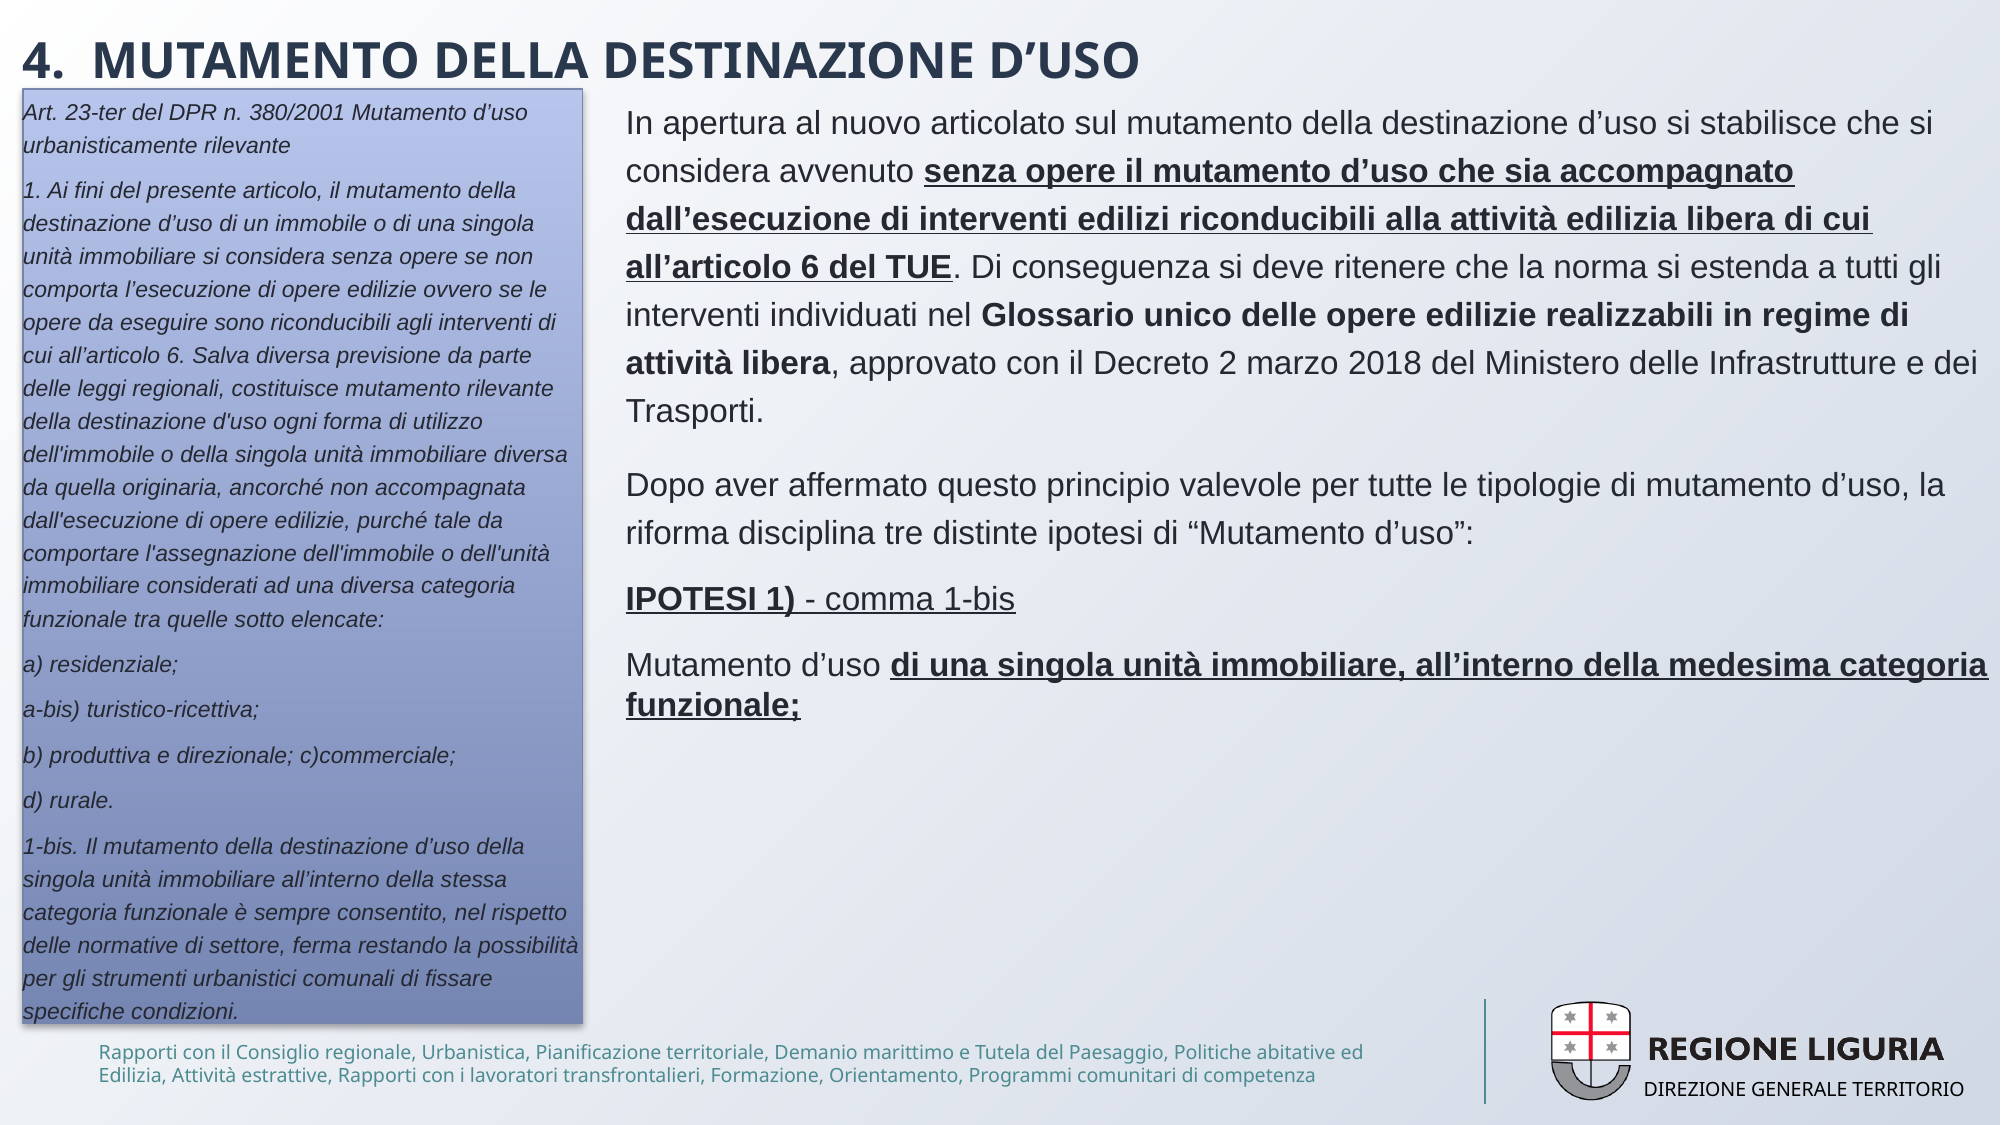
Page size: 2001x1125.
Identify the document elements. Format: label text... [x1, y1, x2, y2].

list In apertura al nuovo articolato sul mutamento della destinazione d’uso si stabilisce che si considera avvenuto senza opere il mutamento d’uso che sia accompagnato dall’esecuzione di interventi edilizi riconducibili alla attività edilizia libera di cui all’articolo 6 del TUE. Di conseguenza si deve ritenere che la norma si estenda a tutti gli interventi individuati nel Glossario unico delle opere edilizie realizzabili in regime di attività libera, approvato con il Decreto 2 marzo 2018 del Ministero delle Infrastrutture e dei Trasporti. Dopo aver affermato questo principio valevole per tutte le tipologie di mutamento d’uso, la riforma disciplina tre distinte ipotesi di “Mutamento d’uso”: IPOTESI 1) - comma 1-bis Mutamento d’uso di una singola unità immobiliare, all’interno della medesima categoria funzionale; [625, 89, 2000, 860]
title 4. MUTAMENTO DELLA DESTINAZIONE D’USO [22, 17, 1543, 89]
picture [1952, 1083, 1956, 1095]
picture [1549, 990, 1956, 1114]
list Art. 23-ter del DPR n. 380/2001 Mutamento d’uso urbanisticamente rilevante 1. Ai fini del presente articolo, il mutamento della destinazione d’uso di un immobile o di una singola unità immobiliare si considera senza opere se non comporta l’esecuzione di opere edilizie ovvero se le opere da eseguire sono riconducibili agli interventi di cui all’articolo 6. Salva diversa previsione da parte delle leggi regionali, costituisce mutamento rilevante della destinazione d'uso ogni forma di utilizzo dell'immobile o della singola unità immobiliare diversa da quella originaria, ancorché non accompagnata dall'esecuzione di opere edilizie, purché tale da comportare l'assegnazione dell'immobile o dell'unità immobiliare considerati ad una diversa categoria funzionale tra quelle sotto elencate: a) residenziale; a-bis) turistico-ricettiva; b) produttiva e direzionale; c)commerciale; d) rurale. 1-bis. Il mutamento della destinazione d’uso della singola unità immobiliare all’interno della stessa categoria funzionale è sempre consentito, nel rispetto delle normative di settore, ferma restando la possibilità per gli strumenti urbanistici comunali di fissare specifiche condizioni. [22, 89, 583, 1024]
